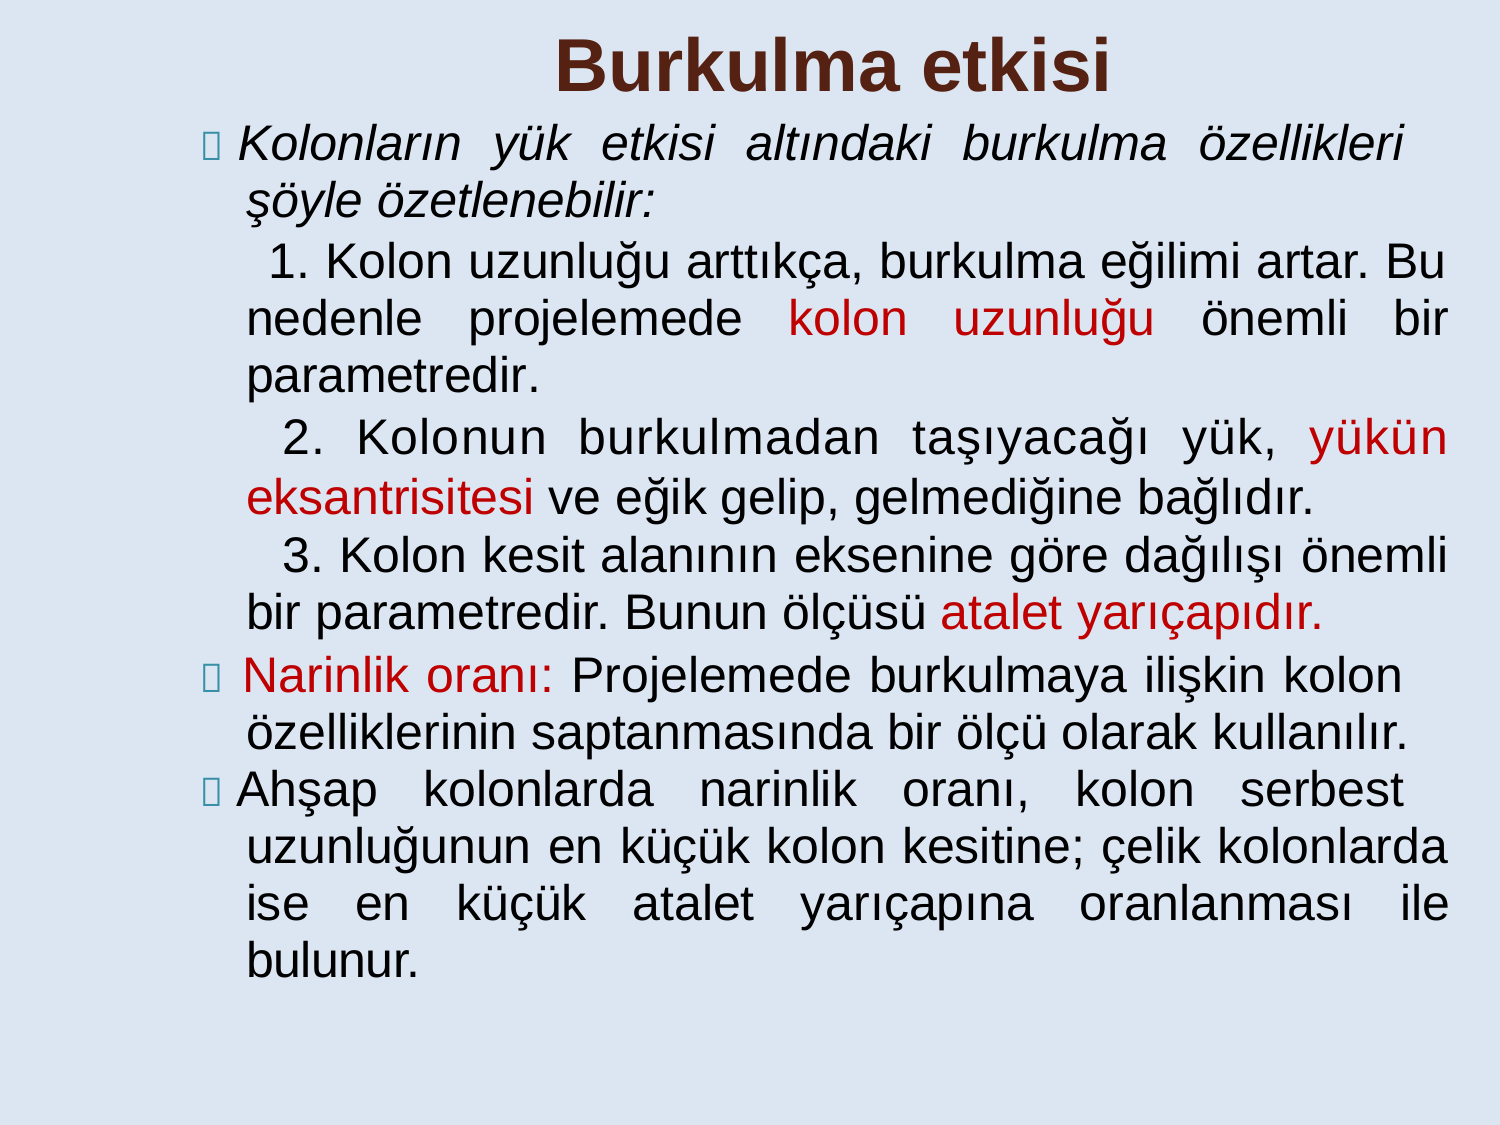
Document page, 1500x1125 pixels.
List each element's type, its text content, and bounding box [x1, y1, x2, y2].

text_box Burkulma etkisi  Kolonların yük etkisi altındaki burkulma özellikleri şöyle özetlenebilir: 1. Kolon uzunluğu arttıkça, burkulma eğilimi artar. Bu nedenle projelemede kolon uzunluğu önemli bir parametredir. 2. Kolonun burkulmadan taşıyacağı yük, yükün eksantrisitesi ve eğik gelip, gelmediğine bağlıdır. 3. Kolon kesit alanının eksenine göre dağılışı önemli bir parametredir. Bunun ölçüsü atalet yarıçapıdır.  Narinlik oranı: Projelemede burkulmaya ilişkin kolon özelliklerinin saptanmasında bir ölçü olarak kullanılır.  Ahşap kolonlarda narinlik oranı, kolon serbest uzunluğunun en küçük kolon kesitine; çelik kolonlarda ise en küçük atalet yarıçapına oranlanması ile bulunur. [199, 16, 1467, 989]
